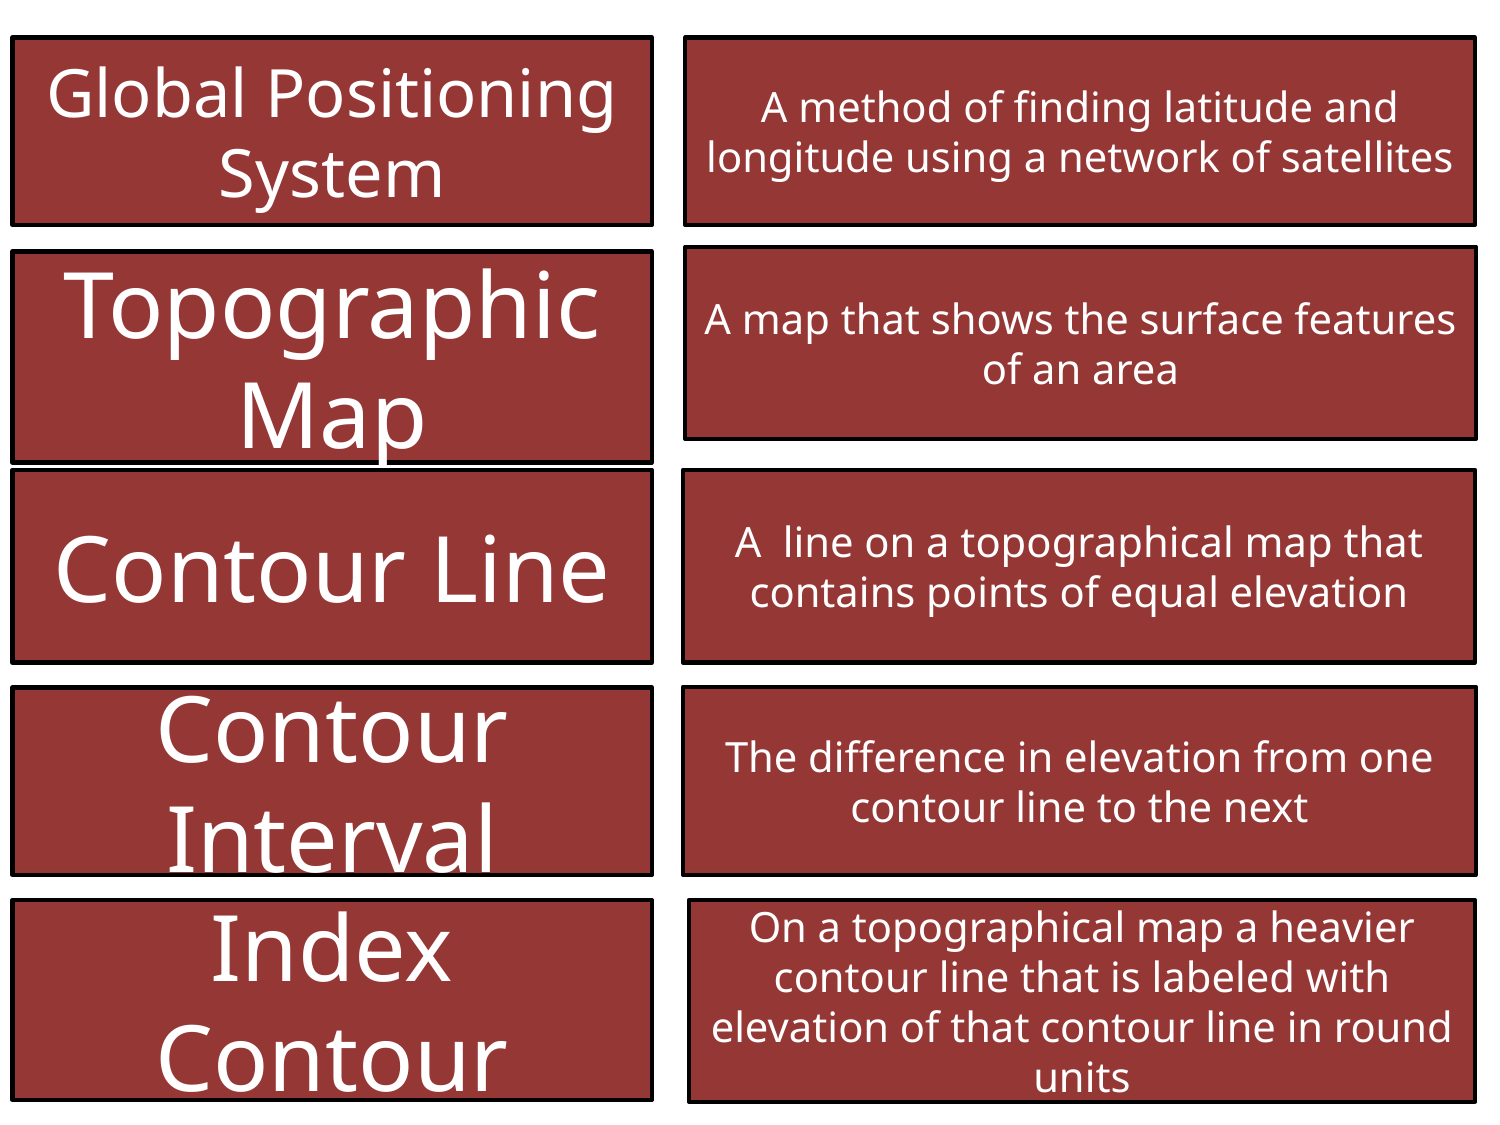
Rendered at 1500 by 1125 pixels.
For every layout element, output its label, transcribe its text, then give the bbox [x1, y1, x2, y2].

text_box Contour Interval [10, 685, 654, 877]
text_box A line on a topographical map that contains points of equal elevation [681, 468, 1477, 665]
text_box Global Positioning System [10, 35, 654, 227]
text_box On a topographical map a heavier contour line that is labeled with elevation of that contour line in round units [687, 898, 1477, 1104]
text_box Contour Line [10, 468, 654, 665]
text_box Index Contour [10, 898, 654, 1102]
text_box The difference in elevation from one contour line to the next [681, 685, 1478, 877]
text_box A method of finding latitude and longitude using a network of satellites [683, 35, 1477, 227]
text_box Topographic Map [10, 249, 654, 465]
text_box A map that shows the surface features of an area [683, 245, 1478, 441]
